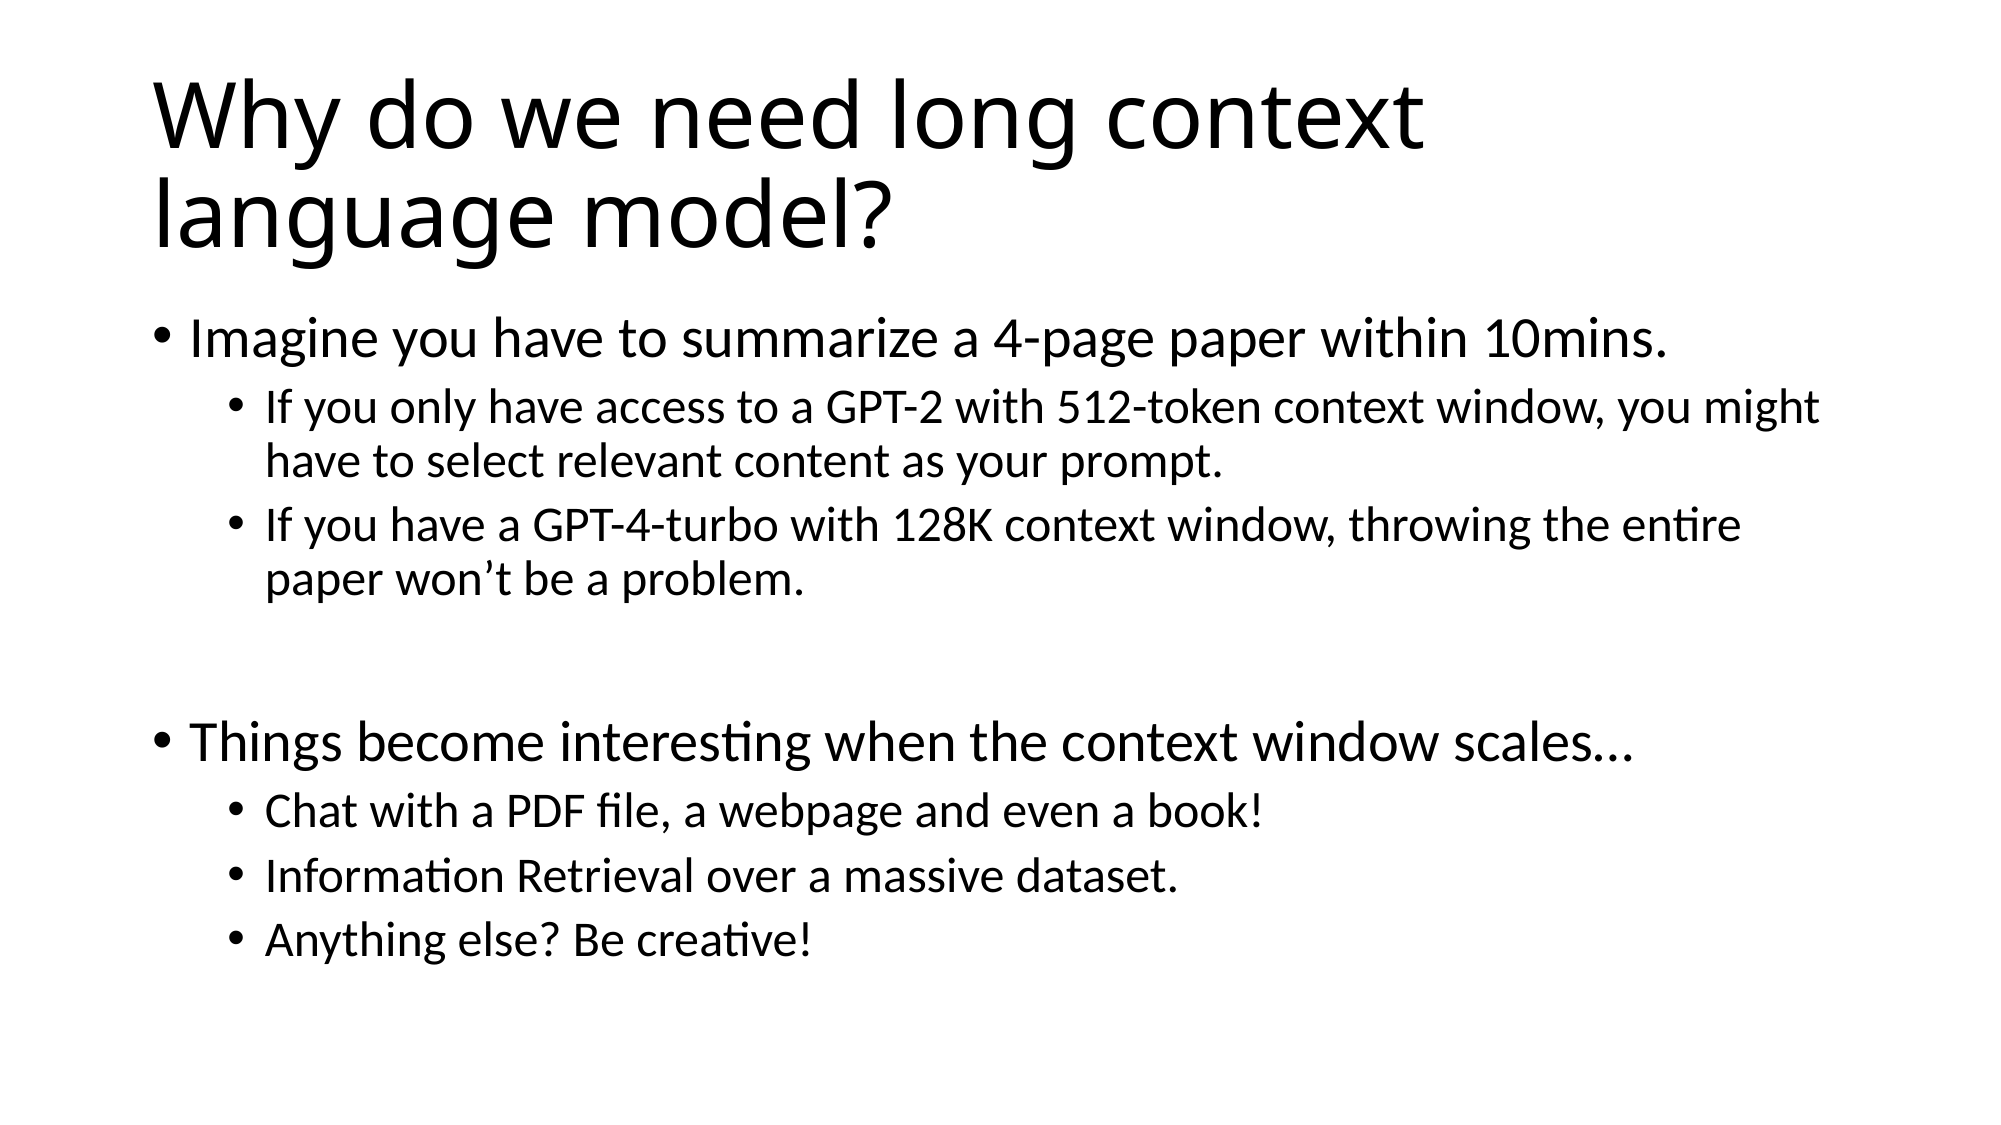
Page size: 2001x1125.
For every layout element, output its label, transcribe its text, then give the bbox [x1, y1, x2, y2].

title Why do we need long context language model? [137, 59, 1863, 278]
list Imagine you have to summarize a 4-page paper within 10mins. If you only have access to a GPT-2 with 512-token context window, you might have to select relevant content as your prompt. If you have a GPT-4-turbo with 128K context window, throwing the entire paper won’t be a problem. Things become interesting when the context window scales… Chat with a PDF file, a webpage and even a book! Information Retrieval over a massive dataset. Anything else? Be creative! [137, 299, 1863, 1014]
